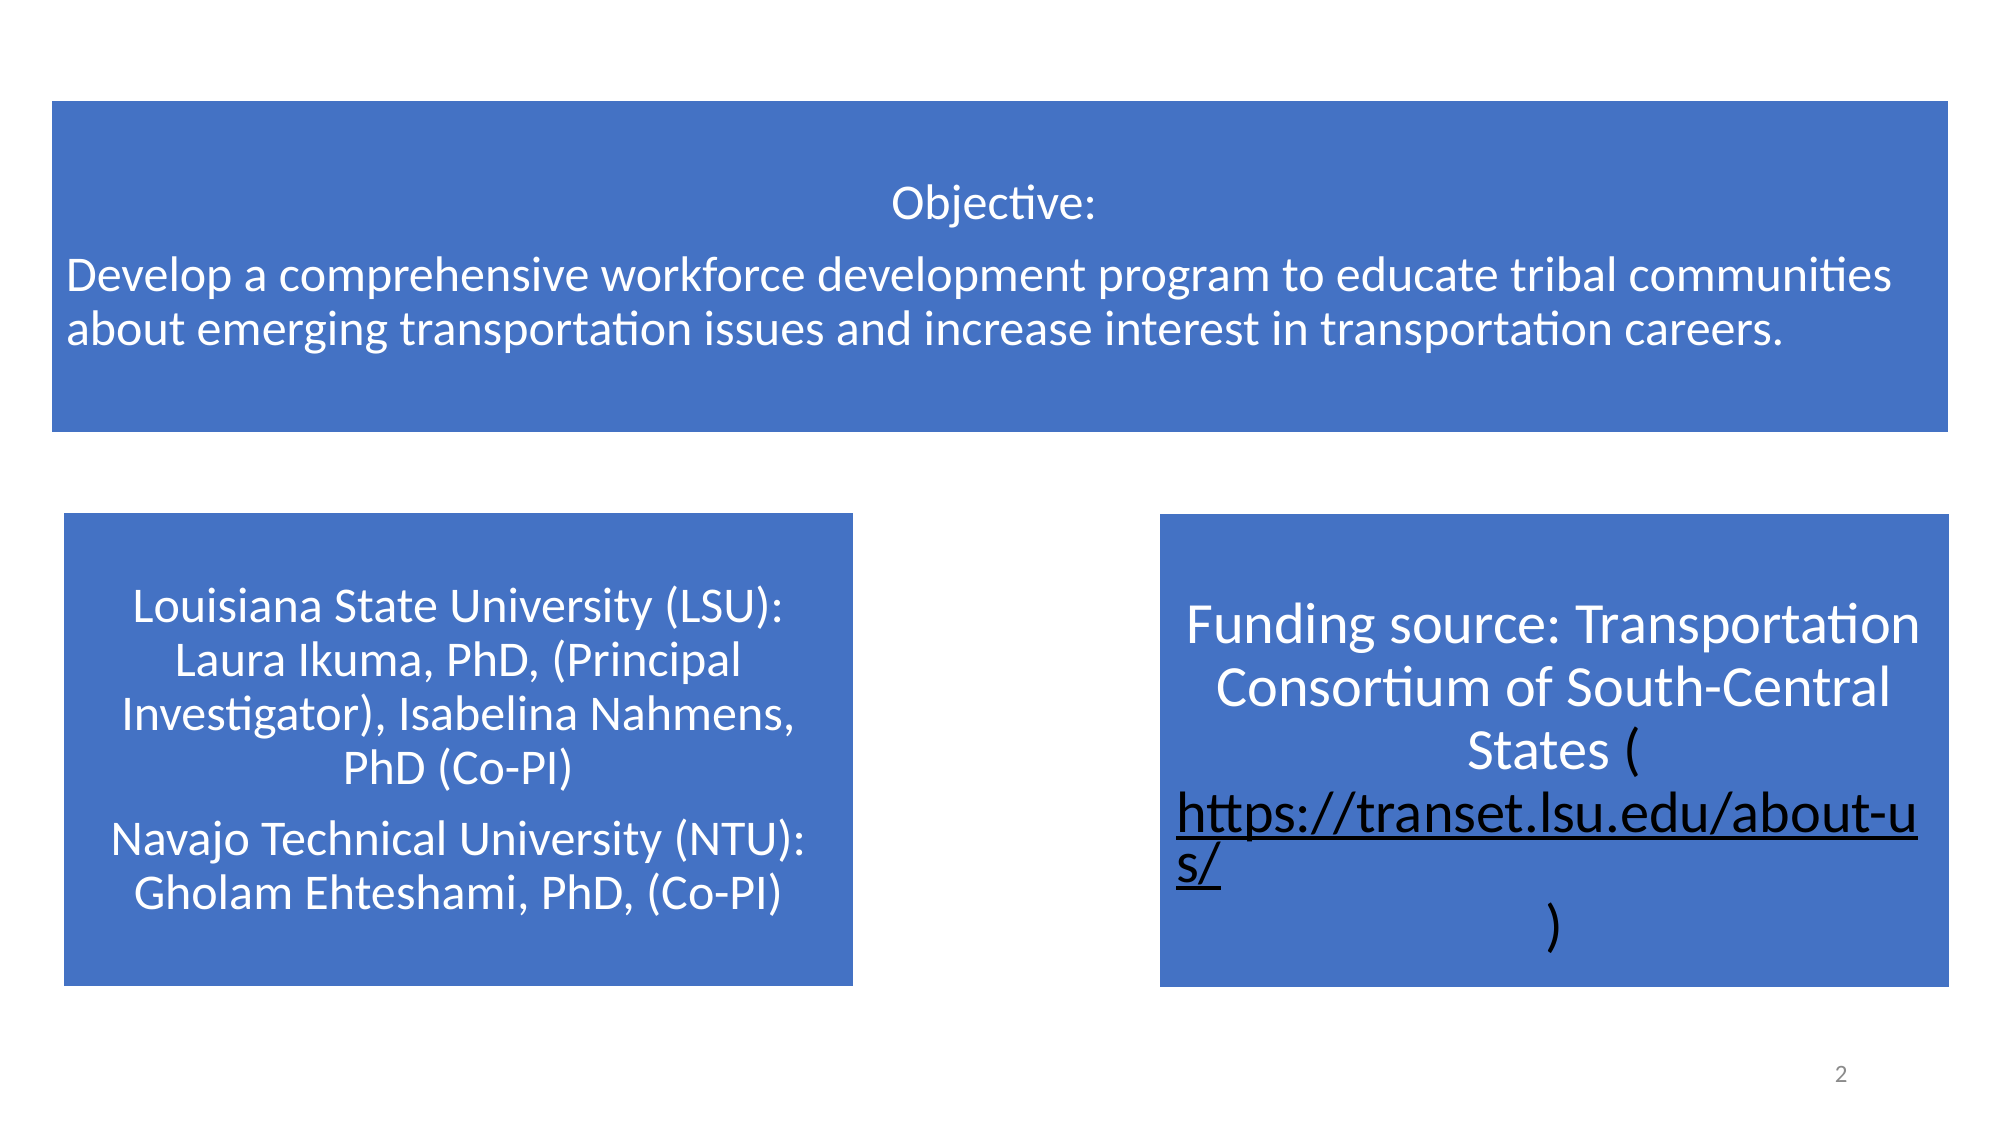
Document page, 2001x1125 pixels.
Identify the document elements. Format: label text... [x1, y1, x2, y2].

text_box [49, 99, 1951, 988]
slide_number 2 [1412, 1042, 1863, 1103]
